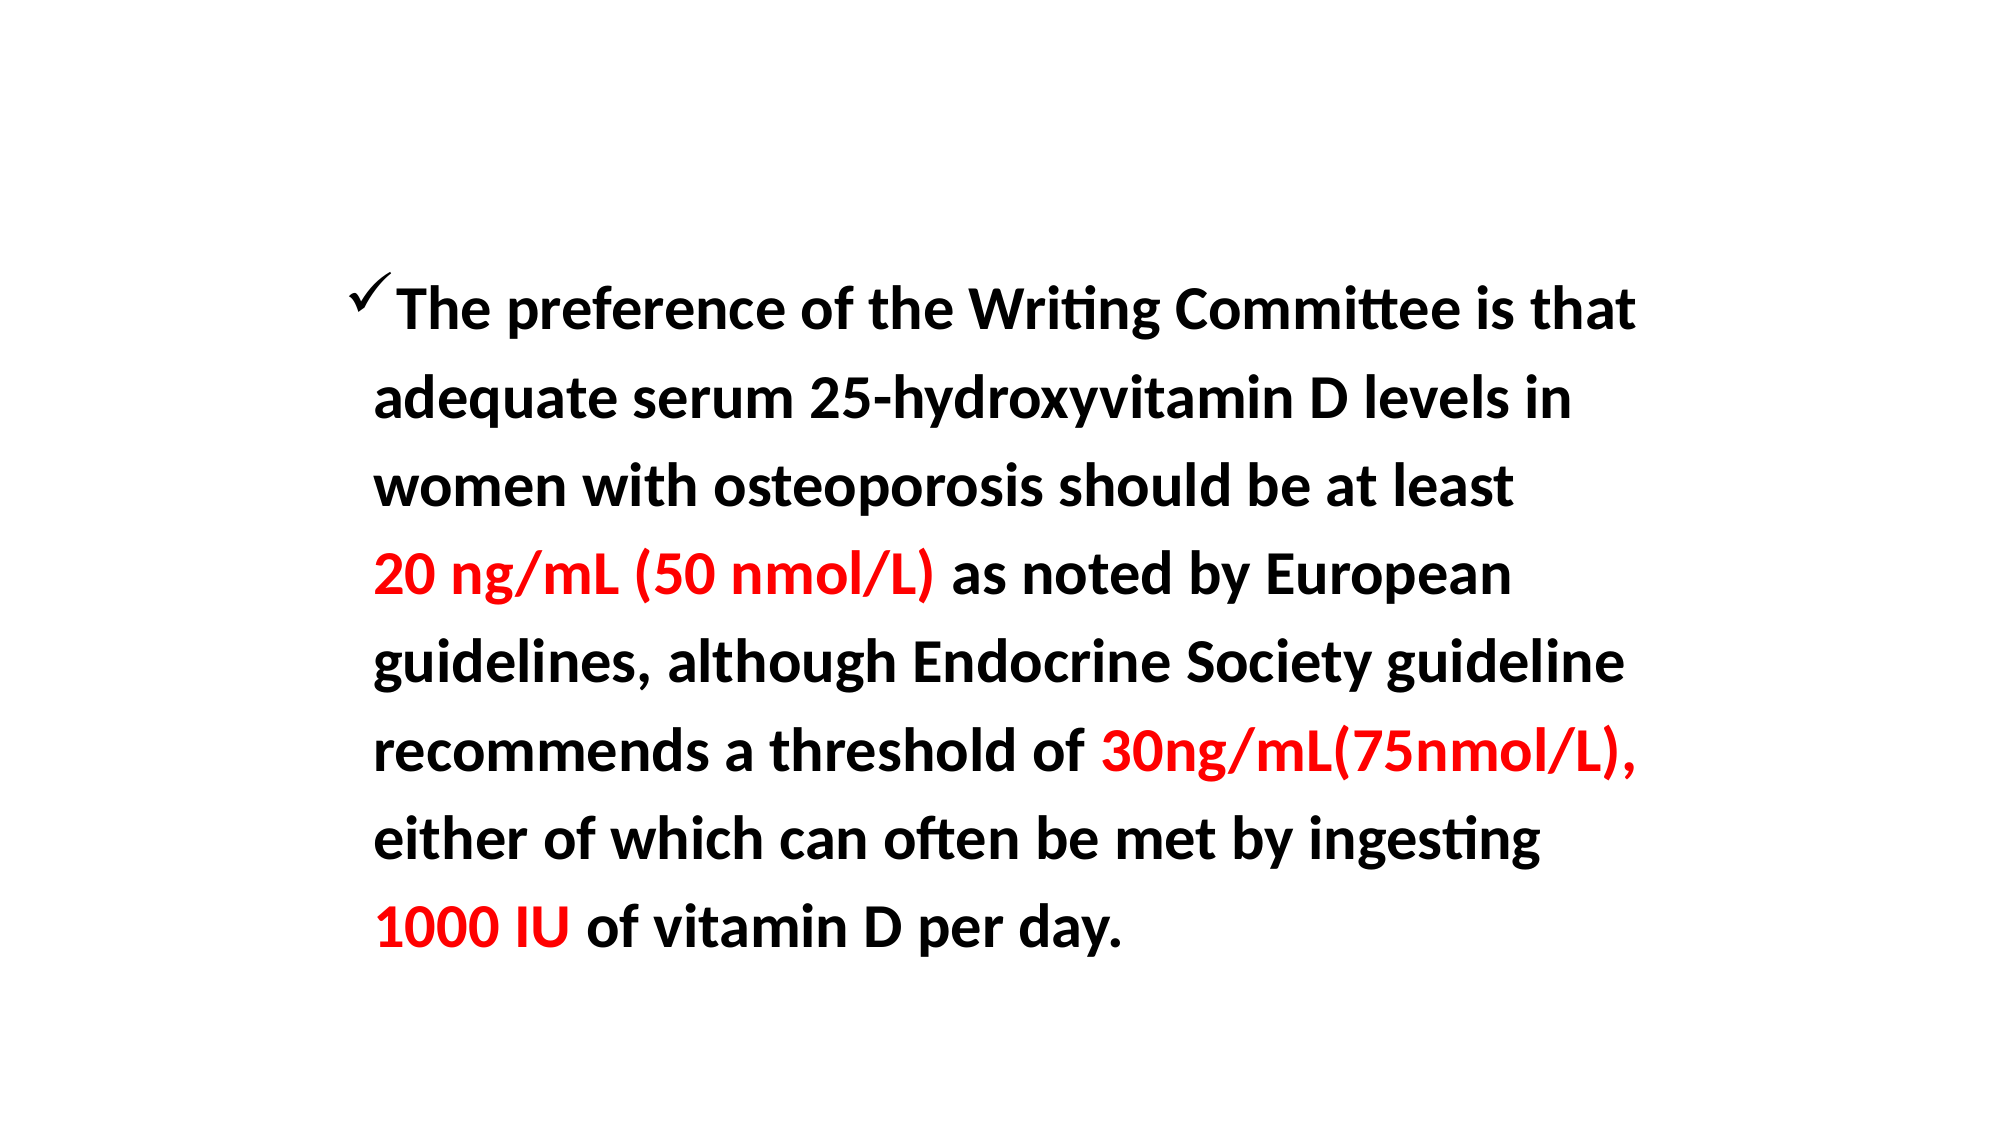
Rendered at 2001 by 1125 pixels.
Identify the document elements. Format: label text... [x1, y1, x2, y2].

list The preference of the Writing Committee is that adequate serum 25-hydroxyvitamin D levels in women with osteoporosis should be at least 20 ng/mL (50 nmol/L) as noted by European guidelines, although Endocrine Society guideline recommends a threshold of 30ng/mL(75nmol/L), either of which can often be met by ingesting 1000 IU of vitamin D per day. [329, 268, 1762, 996]
